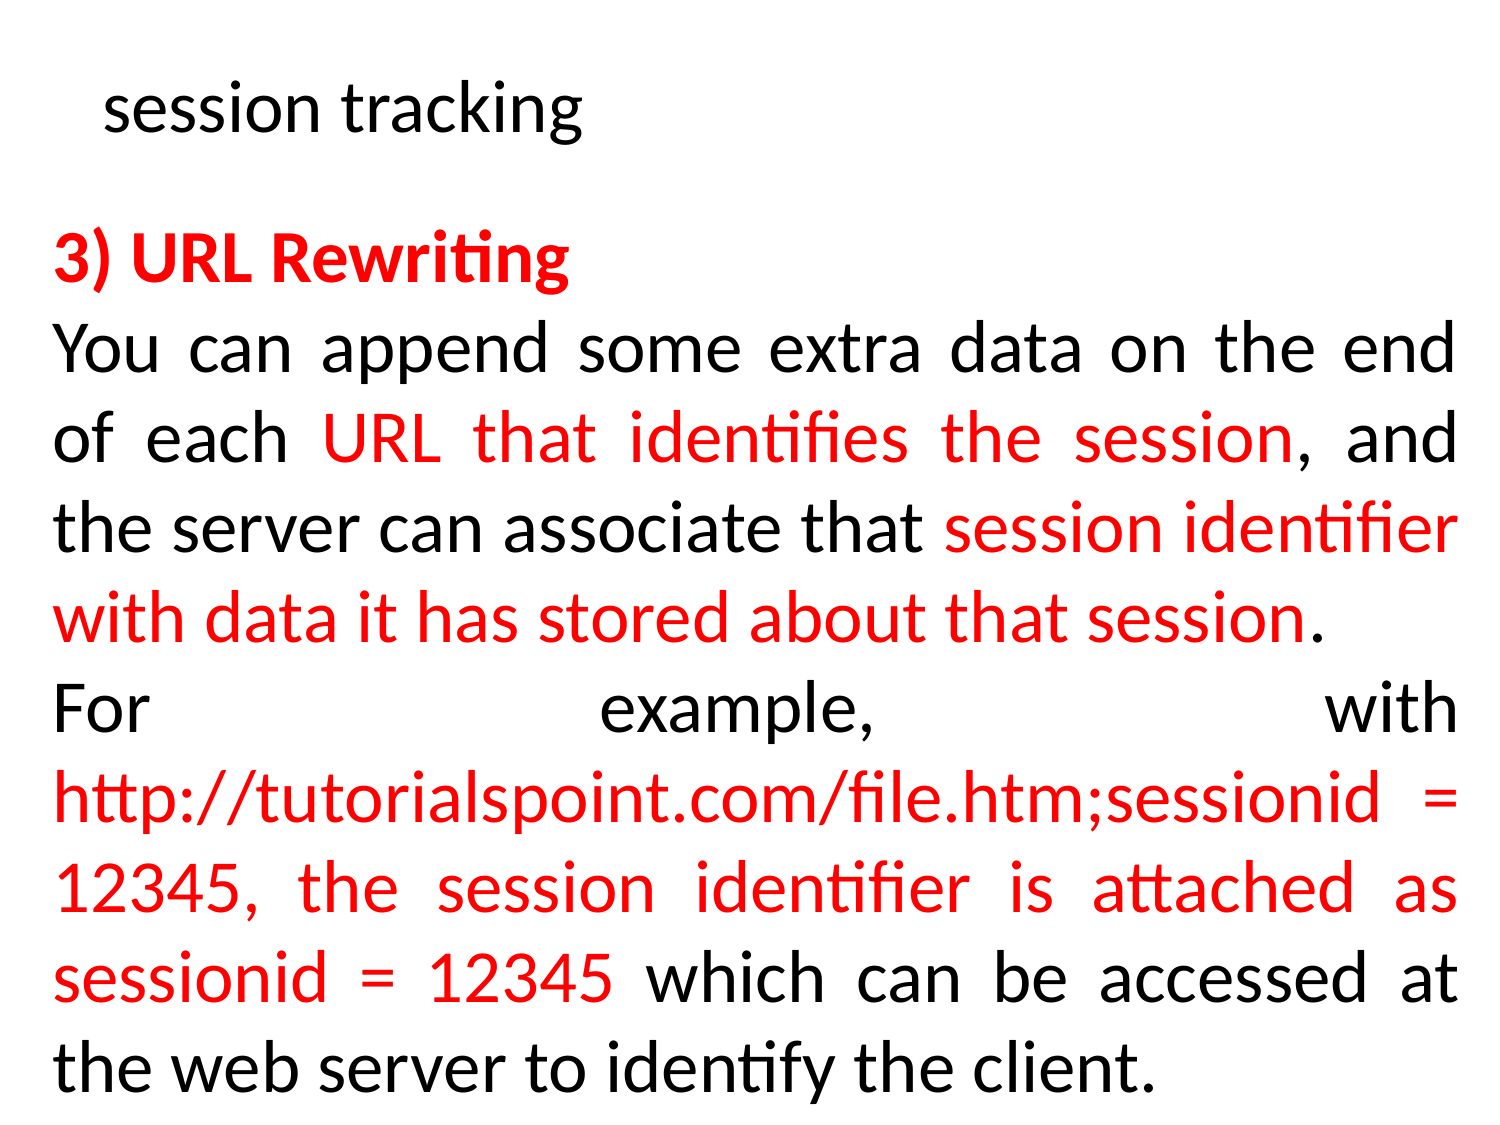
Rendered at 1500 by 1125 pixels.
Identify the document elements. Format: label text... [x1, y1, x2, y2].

text_box 3) URL Rewriting You can append some extra data on the end of each URL that identifies the session, and the server can associate that session identifier with data it has stored about that session. For example, with http://tutorialspoint.com/file.htm;sessionid = 12345, the session identifier is attached as sessionid = 12345 which can be accessed at the web server to identify the client. [37, 199, 1475, 1115]
list [75, 50, 1425, 199]
text_box session tracking [87, 49, 1413, 155]
